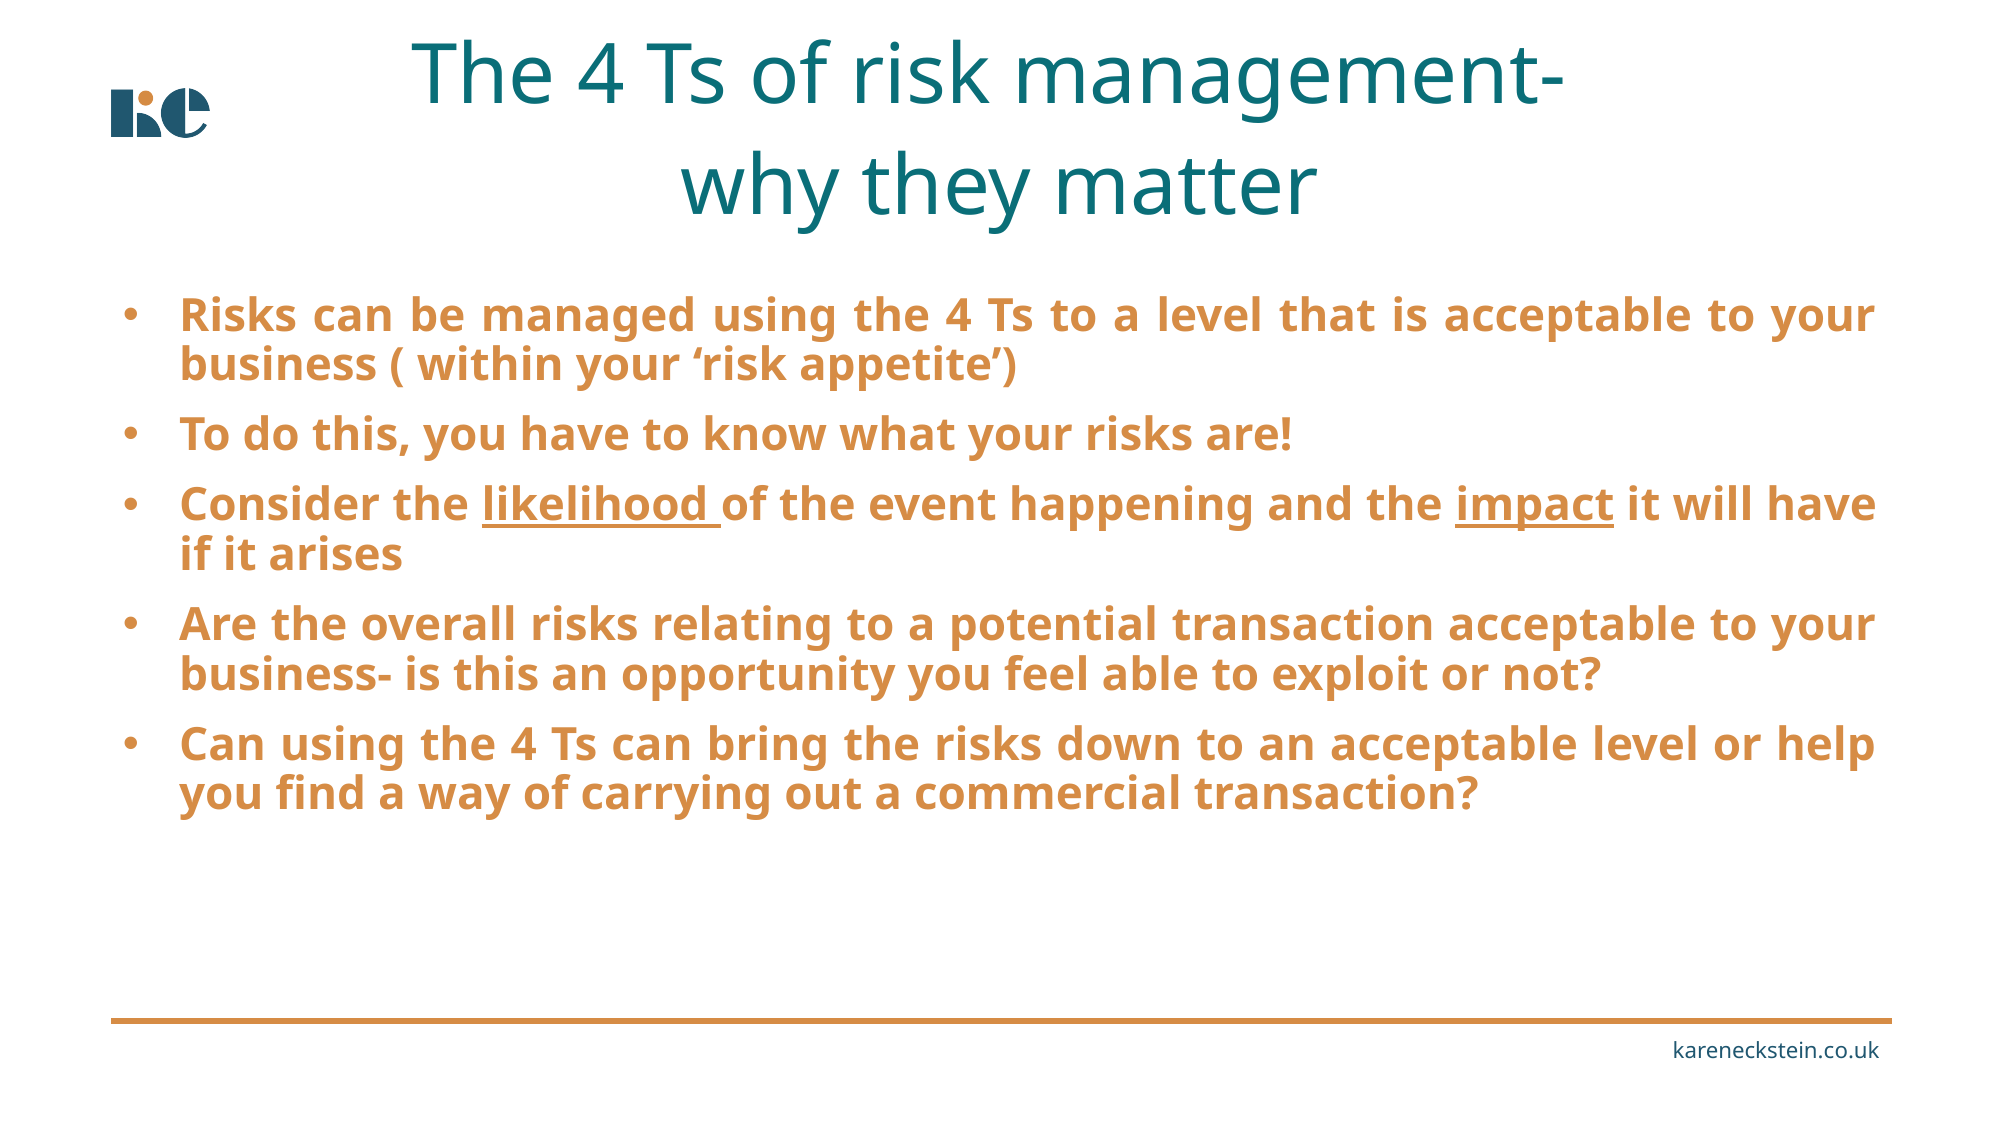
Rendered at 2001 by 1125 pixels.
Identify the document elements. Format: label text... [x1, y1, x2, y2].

list The 4 Ts of risk management- why they matter [108, 168, 1892, 240]
list Risks can be managed using the 4 Ts to a level that is acceptable to your business ( within your ‘risk appetite’) To do this, you have to know what your risks are! Consider the likelihood of the event happening and the impact it will have if it arises Are the overall risks relating to a potential transaction acceptable to your business- is this an opportunity you feel able to exploit or not? Can using the 4 Ts can bring the risks down to an acceptable level or help you find a way of carrying out a commercial transaction? [108, 284, 1892, 980]
picture [111, 88, 210, 138]
